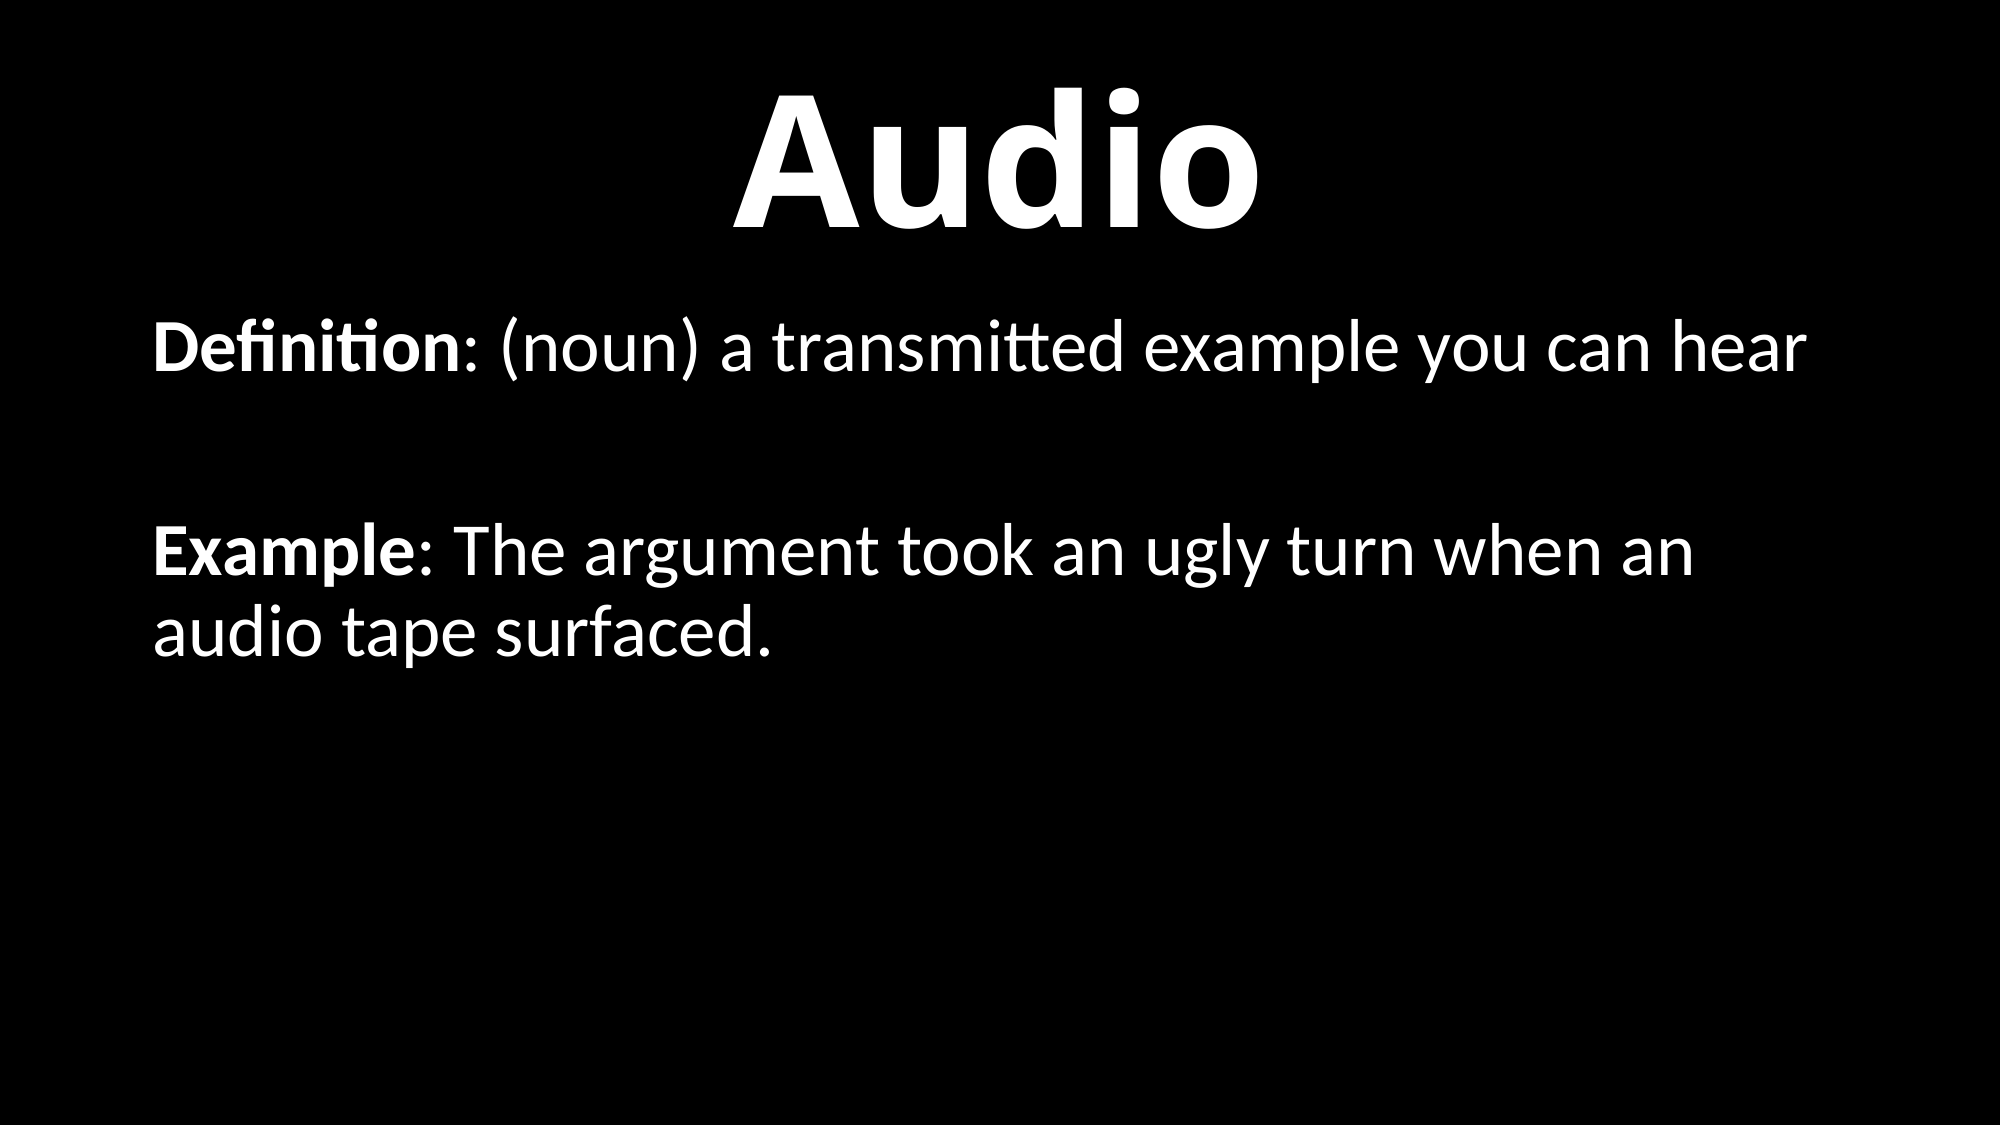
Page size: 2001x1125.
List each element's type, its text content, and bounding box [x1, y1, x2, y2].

title Audio [137, 59, 1863, 278]
list Definition: (noun) a transmitted example you can hear Example: The argument took an ugly turn when an audio tape surfaced. [137, 299, 1863, 1014]
